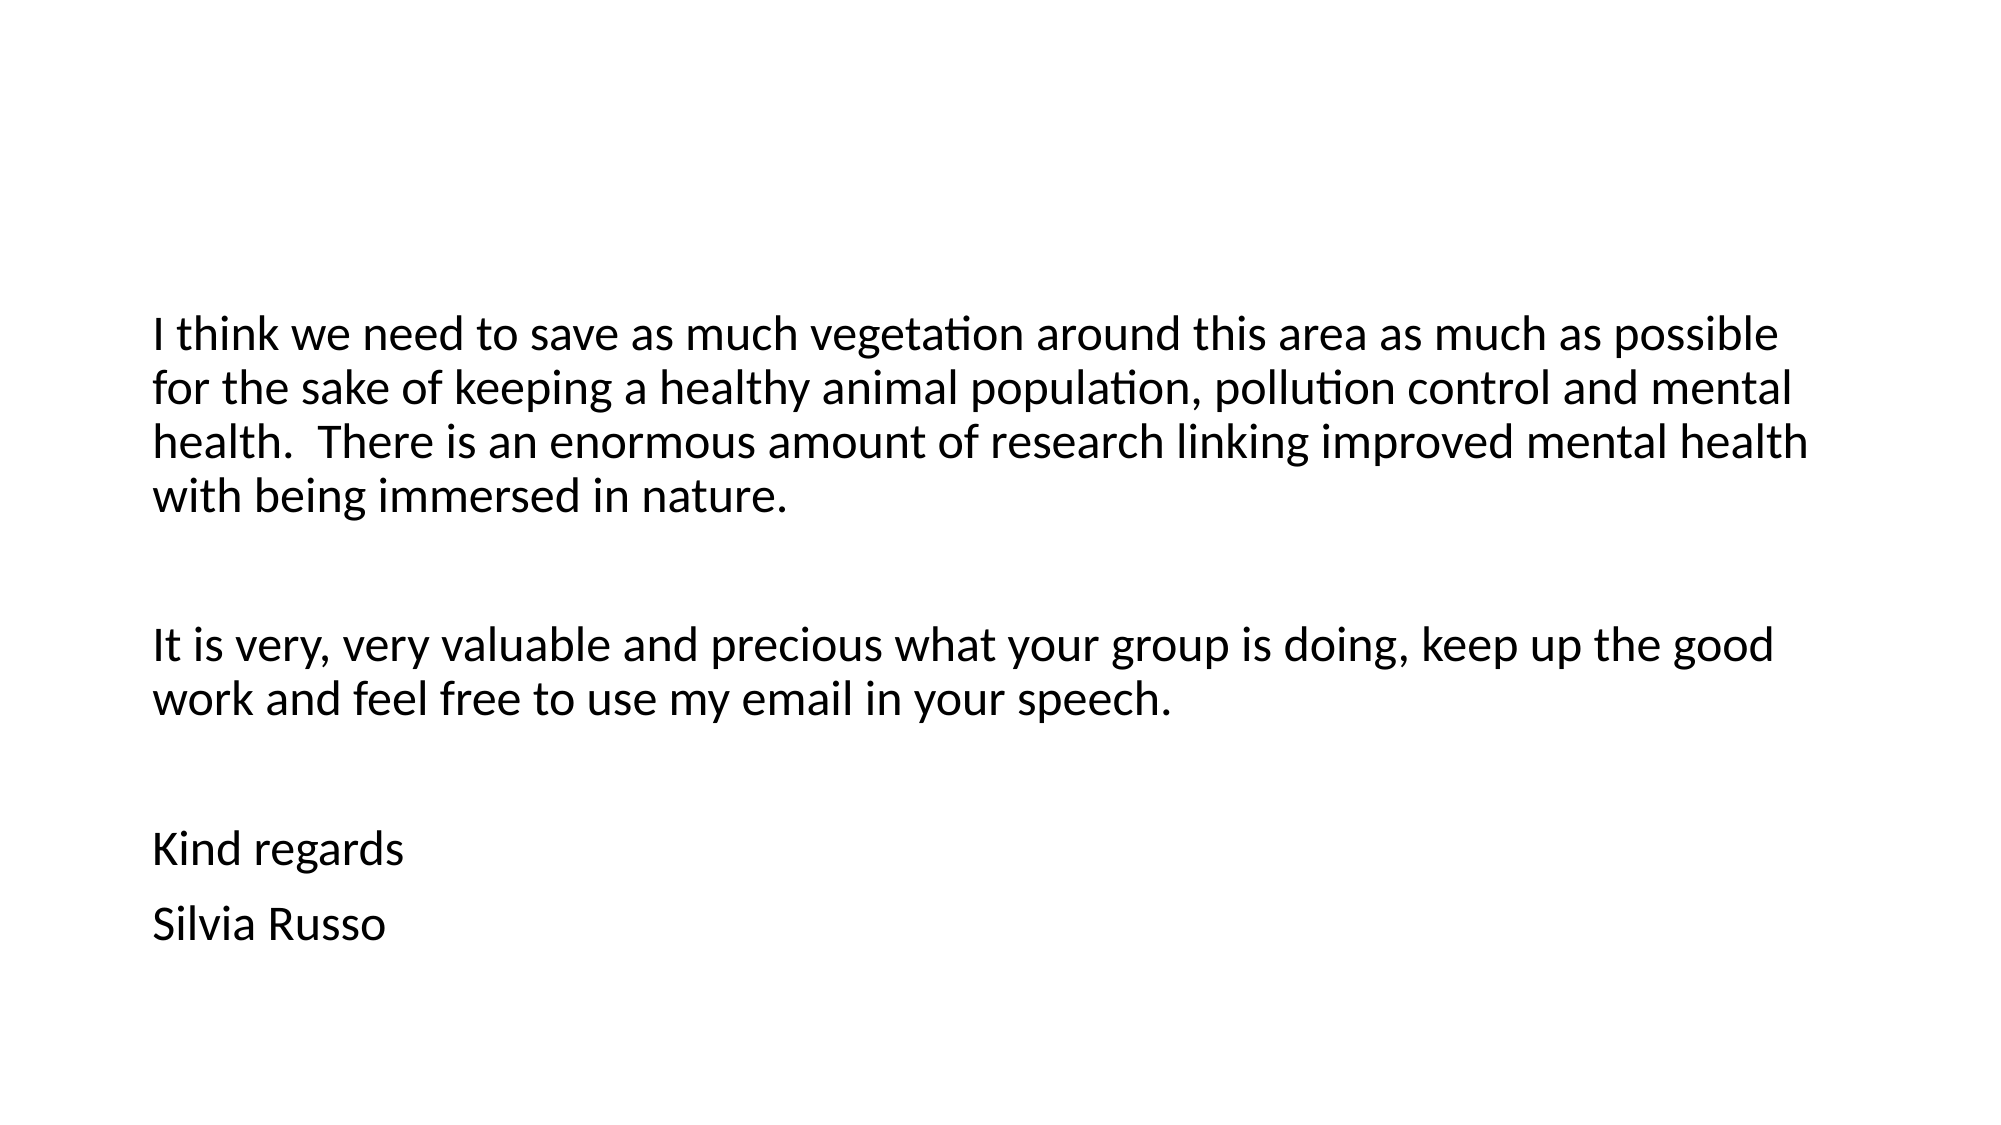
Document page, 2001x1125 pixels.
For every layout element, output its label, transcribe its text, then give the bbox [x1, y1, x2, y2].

list I think we need to save as much vegetation around this area as much as possible for the sake of keeping a healthy animal population, pollution control and mental health. There is an enormous amount of research linking improved mental health with being immersed in nature. It is very, very valuable and precious what your group is doing, keep up the good work and feel free to use my email in your speech. Kind regards Silvia Russo [137, 299, 1863, 1014]
